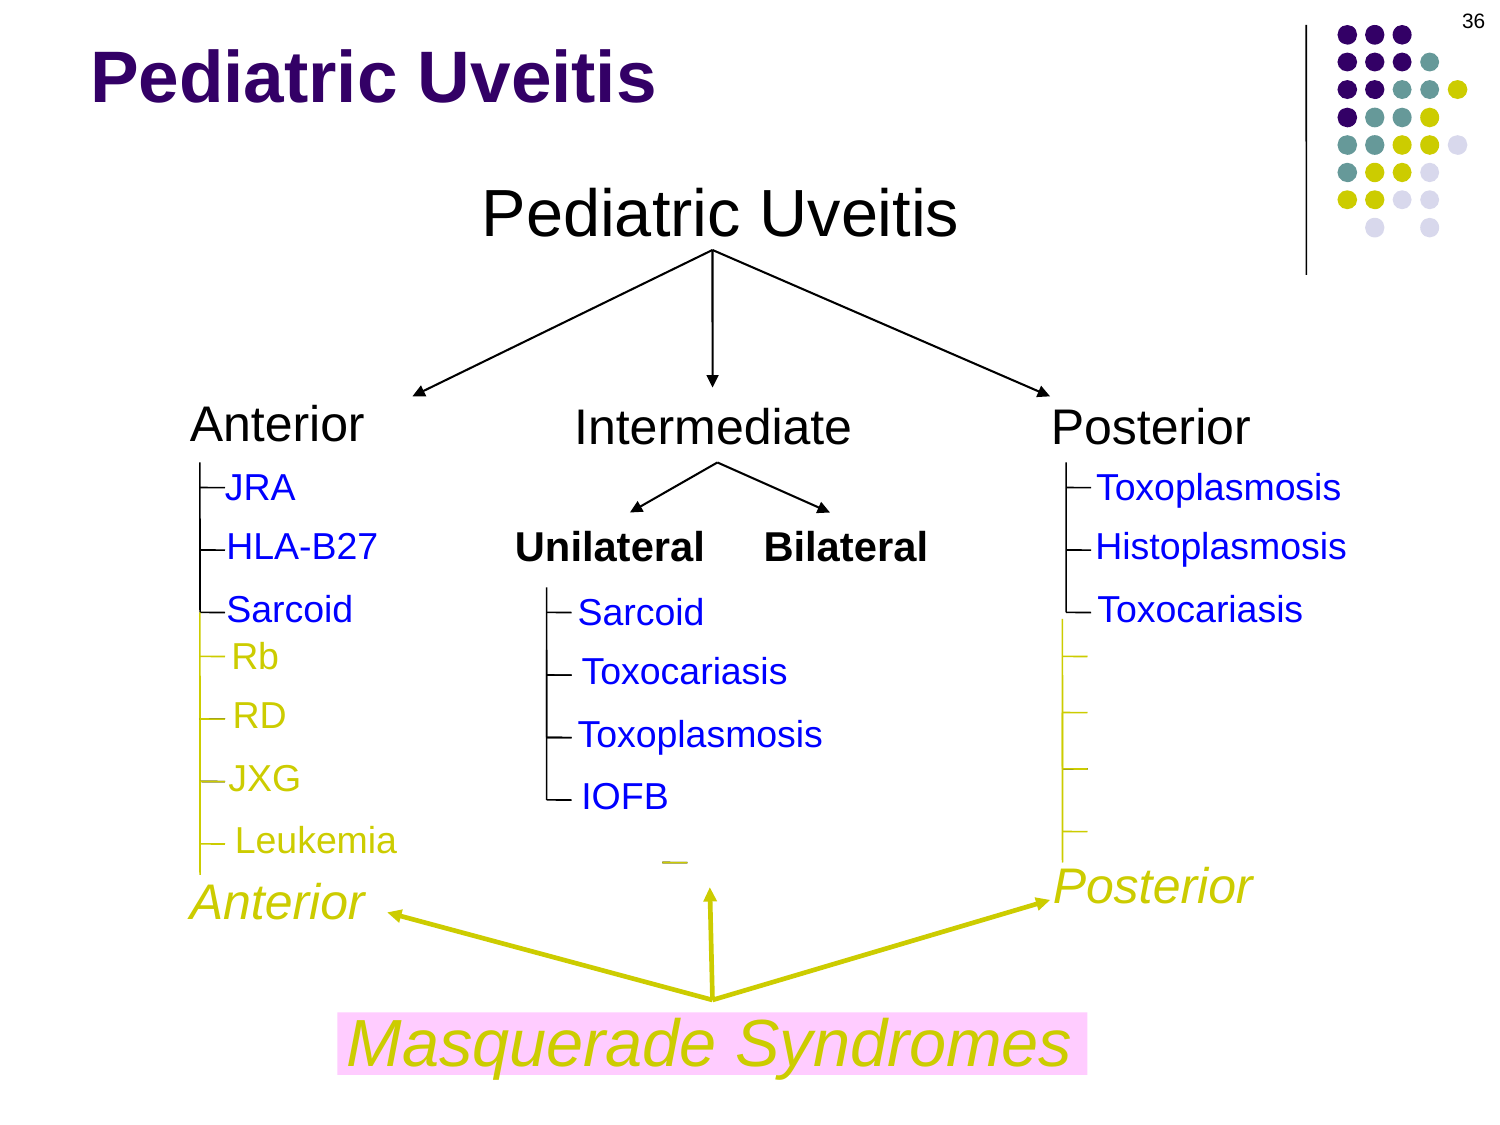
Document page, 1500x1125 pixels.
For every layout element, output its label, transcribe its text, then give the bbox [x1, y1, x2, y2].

text_box Leukemia [220, 808, 412, 869]
text_box Anterior [175, 862, 381, 938]
text_box Pediatric Uveitis [467, 162, 975, 258]
text_box JXG [213, 746, 317, 806]
text_box HLA-B27 [211, 514, 394, 575]
text_box RD [217, 683, 302, 744]
text_box Toxocariasis [1082, 577, 1319, 637]
text_box Toxocariasis [566, 639, 803, 700]
text_box [706, 251, 719, 388]
text_box Unilateral [499, 512, 720, 578]
text_box [712, 897, 1051, 1001]
text_box Posterior [1036, 387, 1266, 463]
text_box Sarcoid [211, 577, 369, 637]
text_box [703, 887, 717, 1000]
text_box [387, 909, 712, 1000]
text_box Rb [216, 624, 294, 685]
text_box Toxoplasmosis [1081, 455, 1357, 514]
text_box Sarcoid [563, 580, 720, 641]
text_box [629, 462, 717, 513]
text_box Masquerade Syndromes [332, 992, 1088, 1088]
text_box Bilateral [748, 512, 944, 578]
text_box [412, 250, 712, 397]
title Pediatric Uveitis [75, 20, 1313, 125]
text_box Histoplasmosis [1080, 514, 1362, 575]
text_box [712, 249, 1051, 398]
text_box Intermediate [559, 387, 868, 463]
text_box Toxoplasmosis [563, 702, 838, 762]
text_box Anterior [175, 383, 381, 459]
text_box JRA [210, 455, 311, 516]
text_box Posterior [1038, 846, 1268, 921]
text_box IOFB [566, 764, 684, 825]
text_box [717, 462, 830, 514]
slide_number 36 [1149, 0, 1500, 75]
